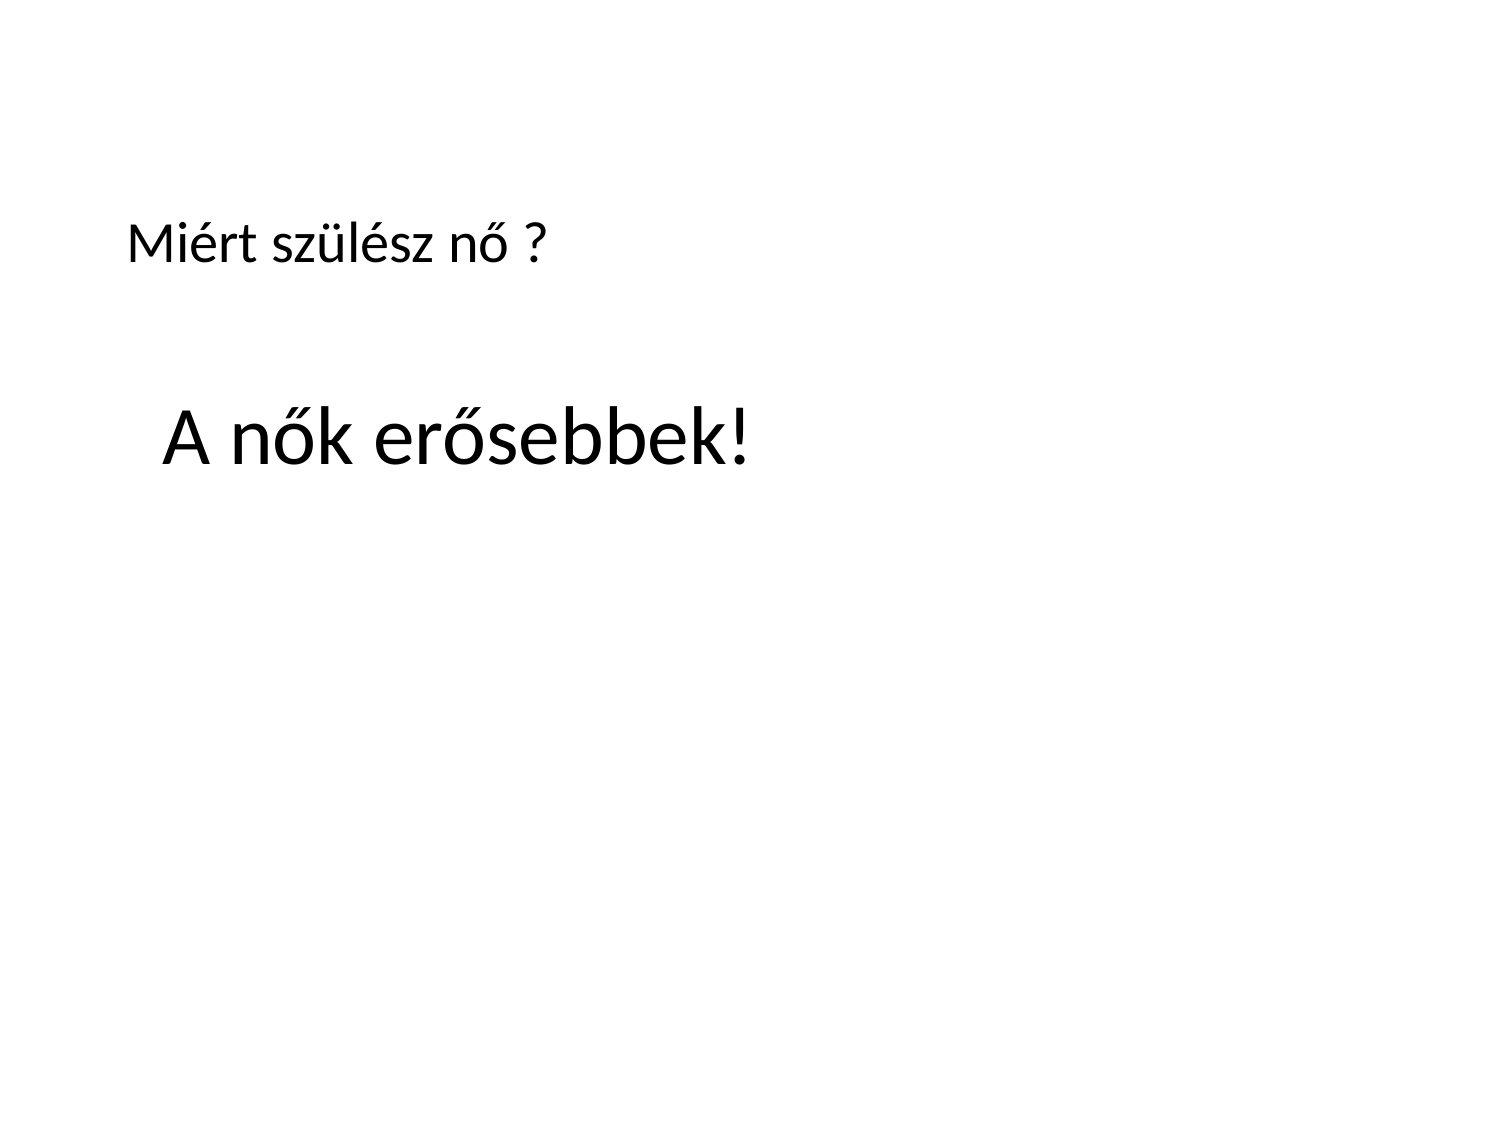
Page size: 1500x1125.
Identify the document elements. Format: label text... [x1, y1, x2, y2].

text_box Miért szülész nő ? [112, 196, 1400, 281]
text_box A nők erősebbek! [147, 373, 1353, 489]
